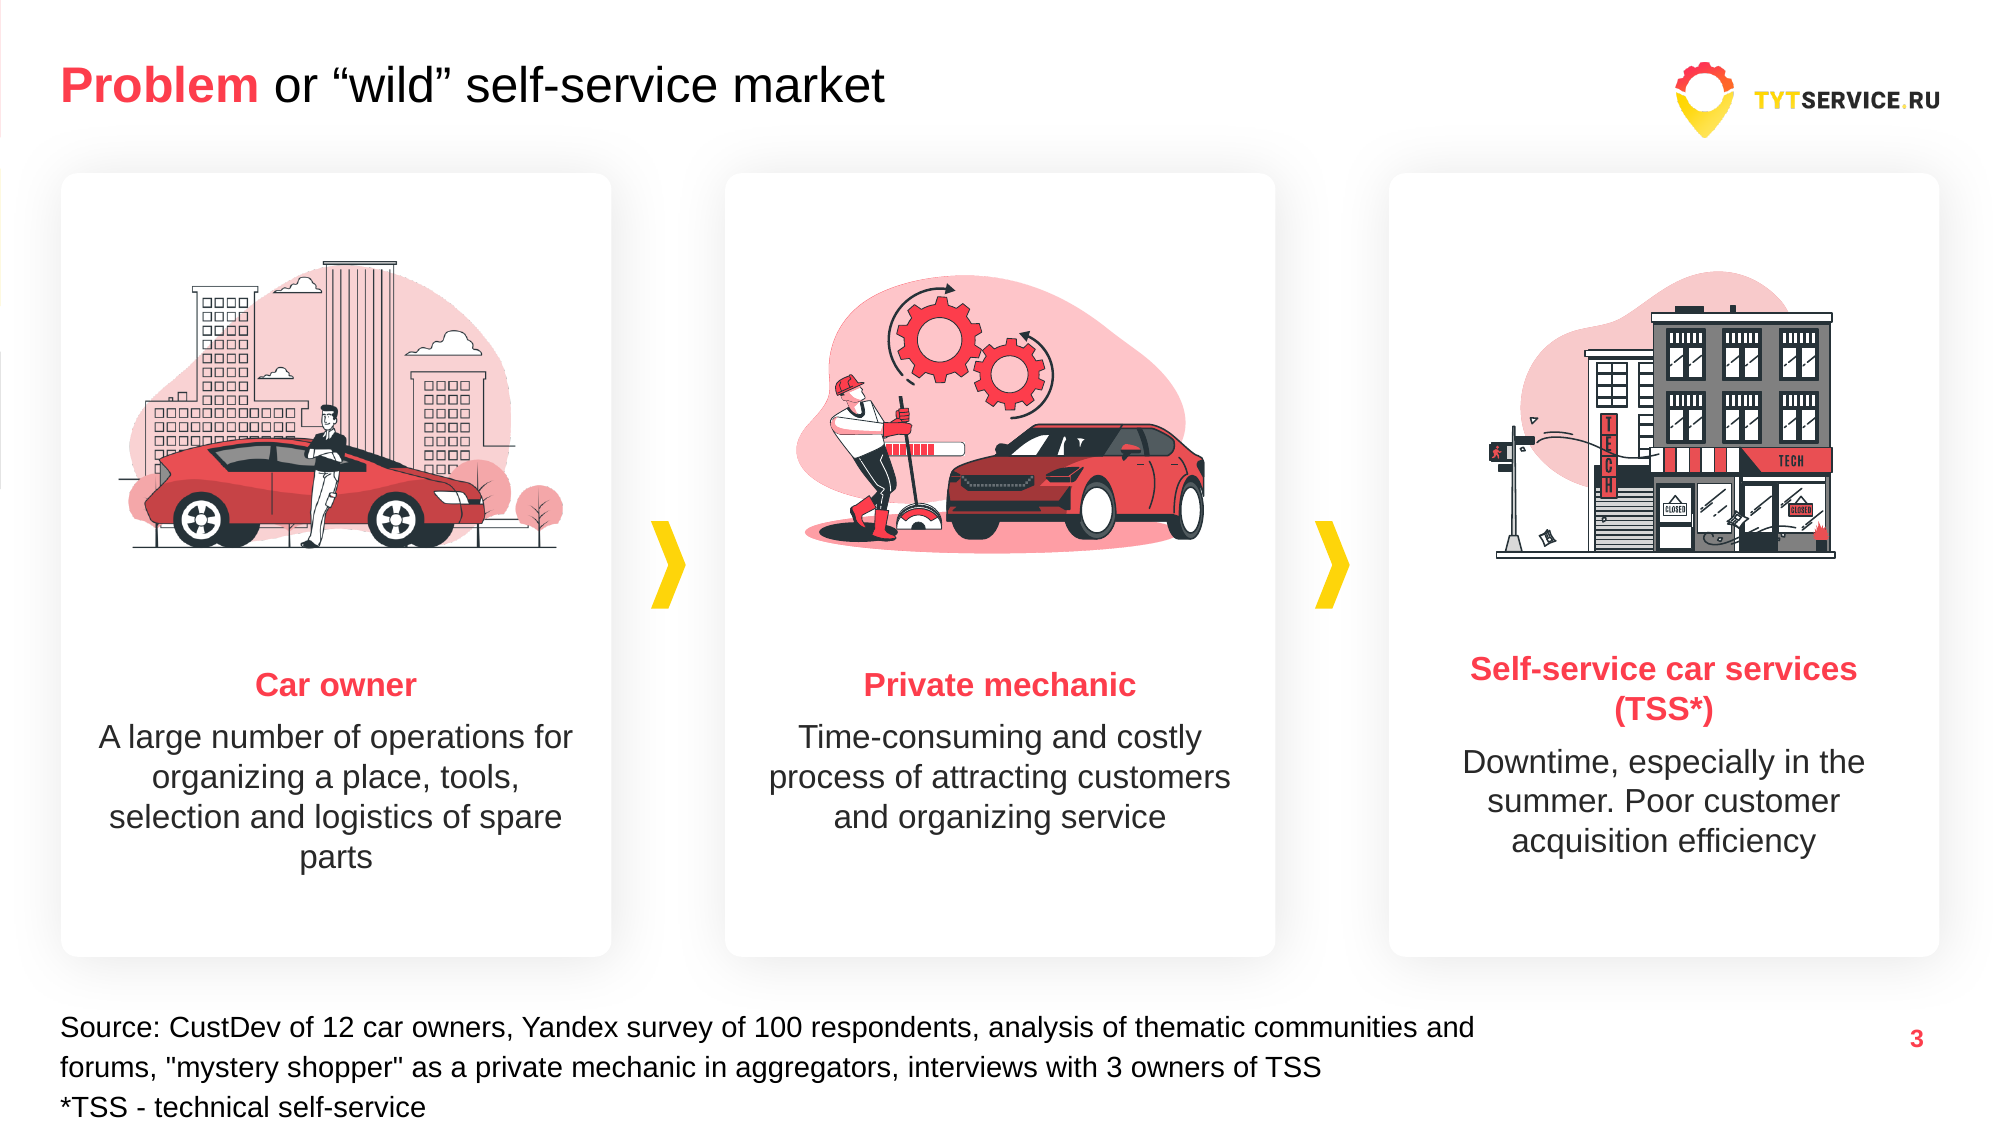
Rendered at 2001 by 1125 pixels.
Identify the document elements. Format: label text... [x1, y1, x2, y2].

text_box [1314, 521, 1350, 609]
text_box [1489, 271, 1836, 559]
text_box [650, 521, 686, 609]
text_box Problem or “wild” self-service market [44, 45, 1768, 167]
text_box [78, 237, 595, 886]
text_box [796, 251, 1204, 554]
text_box [61, 173, 612, 957]
text_box Source: CustDev of 12 car owners, Yandex survey of 100 respondents, analysis of thematic communities and forums, "mystery shopper" as a private mechanic in aggregators, interviews with 3 owners of TSS *TSS - technical self-service [44, 987, 1536, 1125]
text_box [725, 173, 1276, 957]
text_box [1389, 173, 1940, 957]
text_box Private mechanic Time-consuming and costly process of attracting customers and organizing service [742, 655, 1259, 843]
text_box ‹#› [1824, 1012, 1939, 1063]
text_box Self-service car services (TSS*) Downtime, especially in the summer. Poor customer acquisition efficiency [1406, 639, 1922, 867]
picture [1674, 62, 1940, 138]
